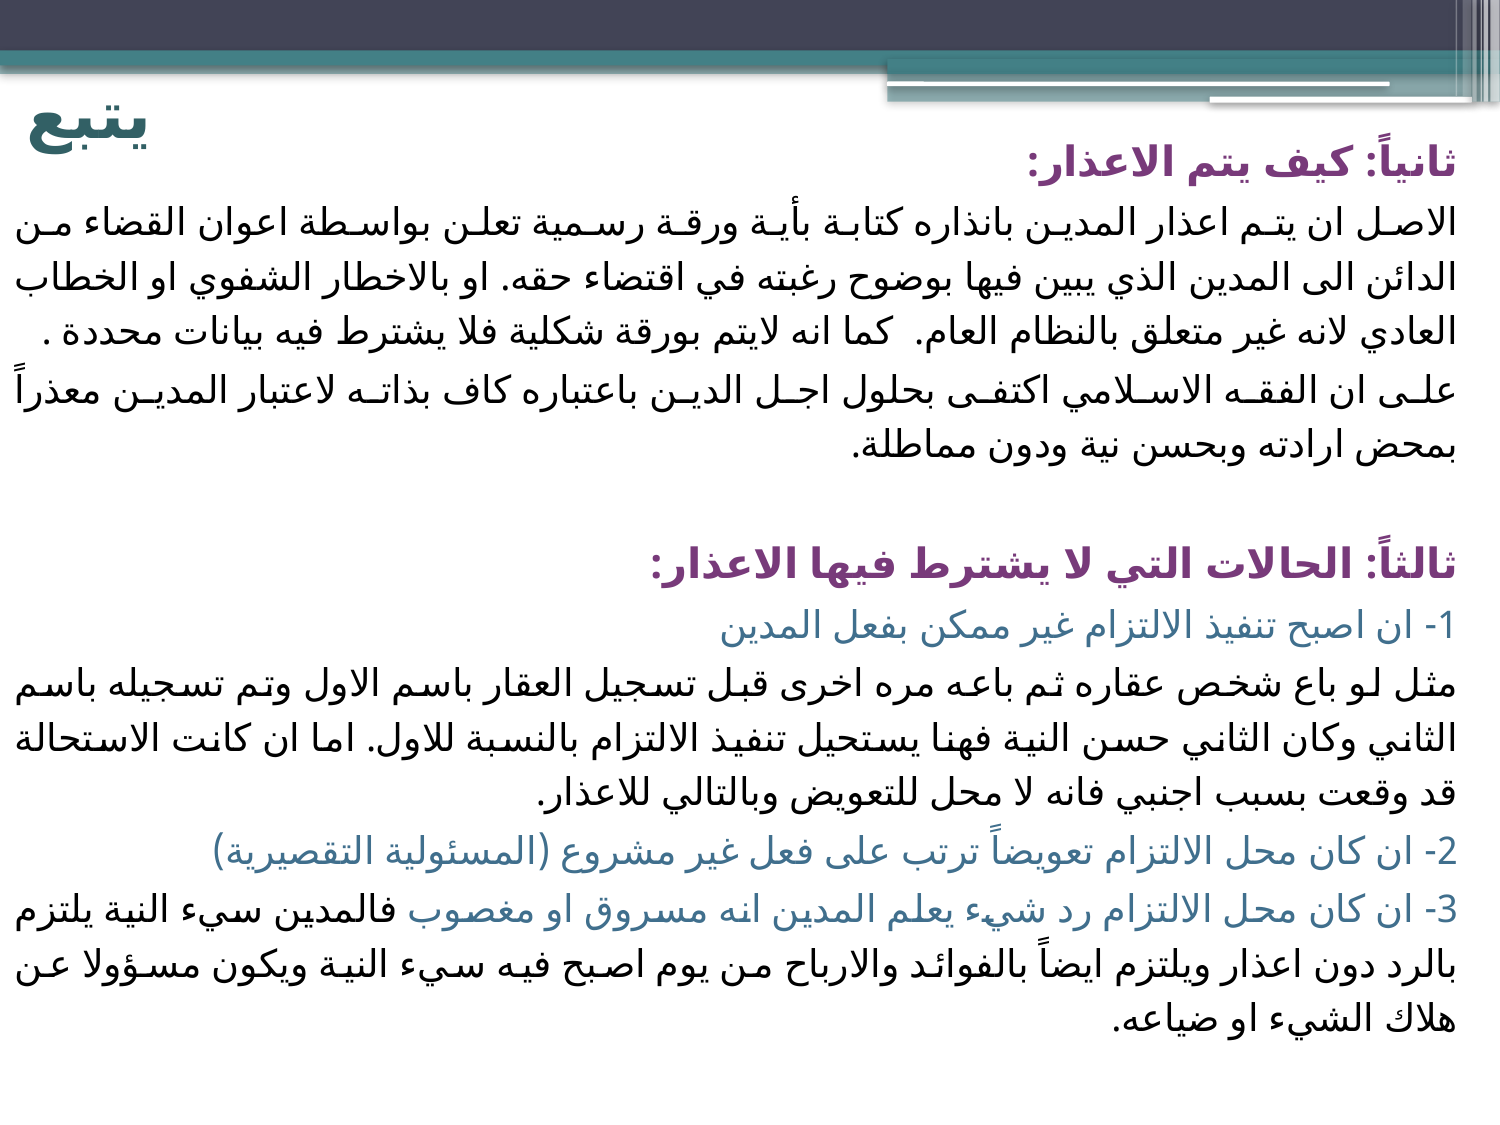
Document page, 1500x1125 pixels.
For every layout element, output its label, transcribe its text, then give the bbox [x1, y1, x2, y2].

title يتبع [11, 24, 1362, 117]
list ثانياً: كيف يتم الاعذار: الاصل ان يتم اعذار المدين بانذاره كتابة بأية ورقة رسمية تعلن بواسطة اعوان القضاء من الدائن الى المدين الذي يبين فيها بوضوح رغبته في اقتضاء حقه. او بالاخطار الشفوي او الخطاب العادي لانه غير متعلق بالنظام العام. كما انه لايتم بورقة شكلية فلا يشترط فيه بيانات محددة . على ان الفقه الاسلامي اكتفى بحلول اجل الدين باعتباره كاف بذاته لاعتبار المدين معذراً بمحض ارادته وبحسن نية ودون مماطلة. ثالثاً: الحالات التي لا يشترط فيها الاعذار: 1- ان اصبح تنفيذ الالتزام غير ممكن بفعل المدين مثل لو باع شخص عقاره ثم باعه مره اخرى قبل تسجيل العقار باسم الاول وتم تسجيله باسم الثاني وكان الثاني حسن النية فهنا يستحيل تنفيذ الالتزام بالنسبة للاول. اما ان كانت الاستحالة قد وقعت بسبب اجنبي فانه لا محل للتعويض وبالتالي للاعذار. 2- ان كان محل الالتزام تعويضاً ترتب على فعل غير مشروع (المسئولية التقصيرية) 3- ان كان محل الالتزام رد شيء يعلم المدين انه مسروق او مغصوب فالمدين سيء النية يلتزم بالرد دون اعذار ويلتزم ايضاً بالفوائد والارباح من يوم اصبح فيه سيء النية ويكون مسؤولا عن هلاك الشيء او ضياعه. [0, 117, 1500, 1125]
